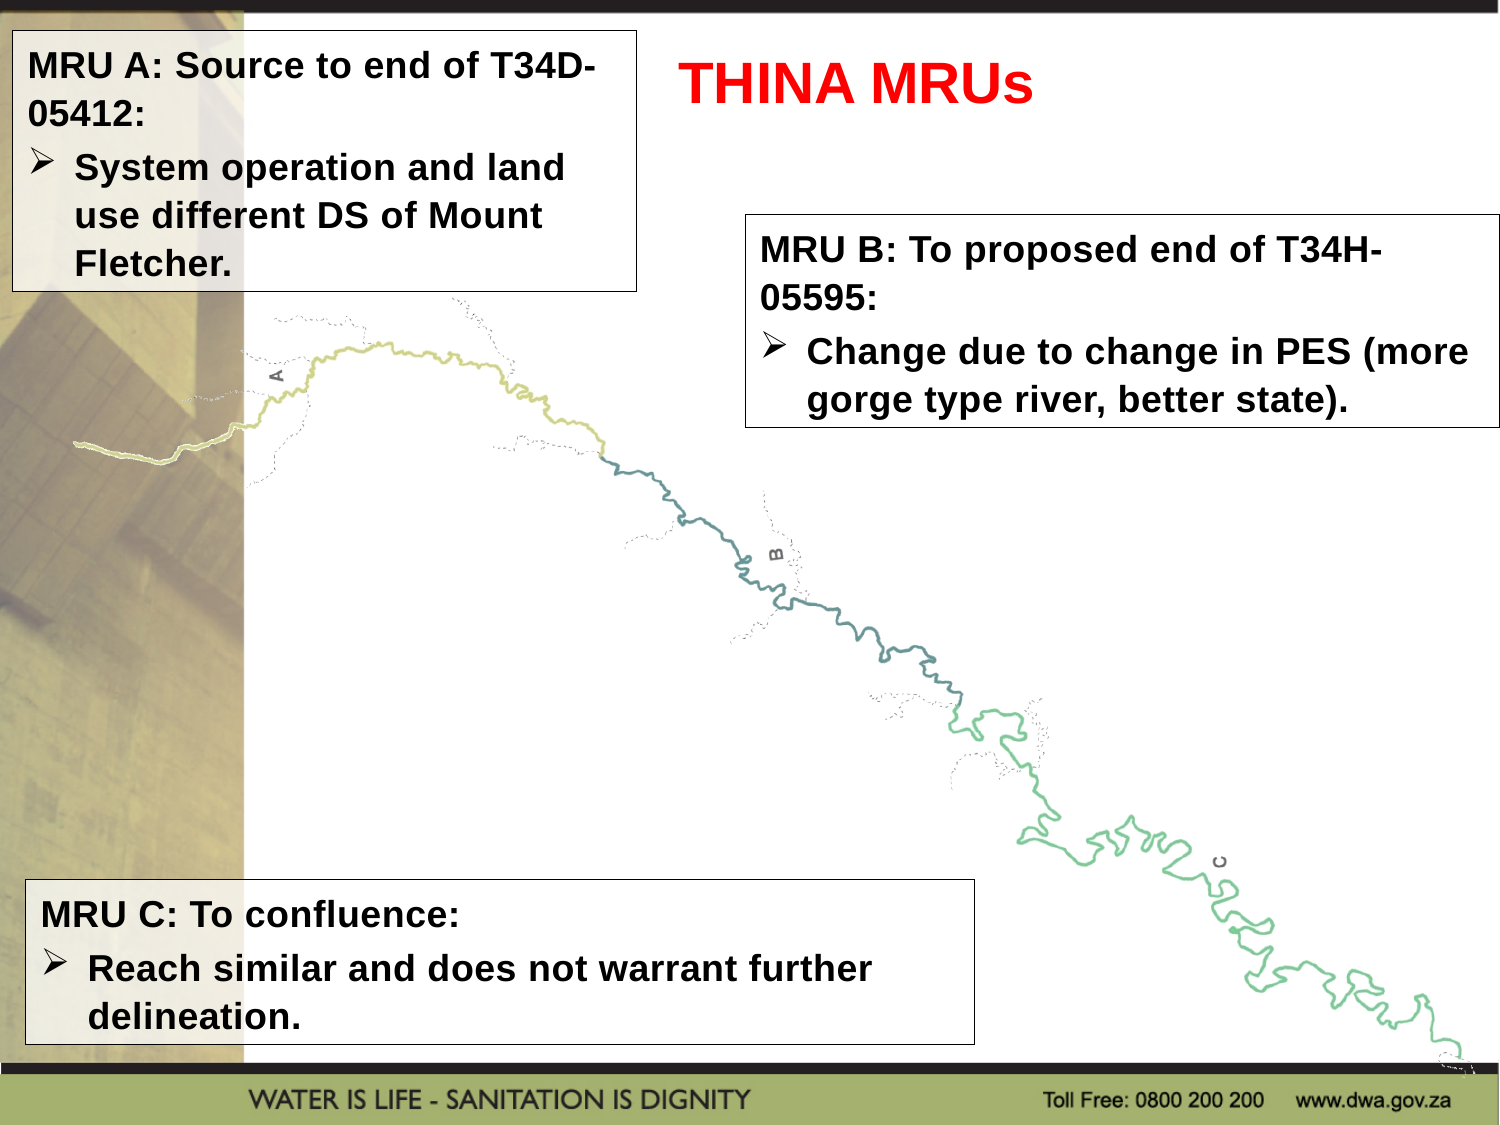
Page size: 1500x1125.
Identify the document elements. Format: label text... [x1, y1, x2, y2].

text_box MRU C: To confluence: Reach similar and does not warrant further delineation. [25, 879, 95, 1045]
picture [0, 0, 1500, 1125]
text_box MRU A: Source to end of T34D-05412: System operation and land use different DS of Mount Fletcher. [12, 30, 637, 292]
text_box THINA MRUs [637, 37, 1475, 123]
text_box MRU B: To proposed end of T34H-05595: Change due to change in PES (more gorge type river, better state). [745, 214, 974, 243]
text_box MRU B: To proposed end of T34H-05595: Change due to change in PES (more gorge type river, better state). [1390, 214, 1500, 428]
